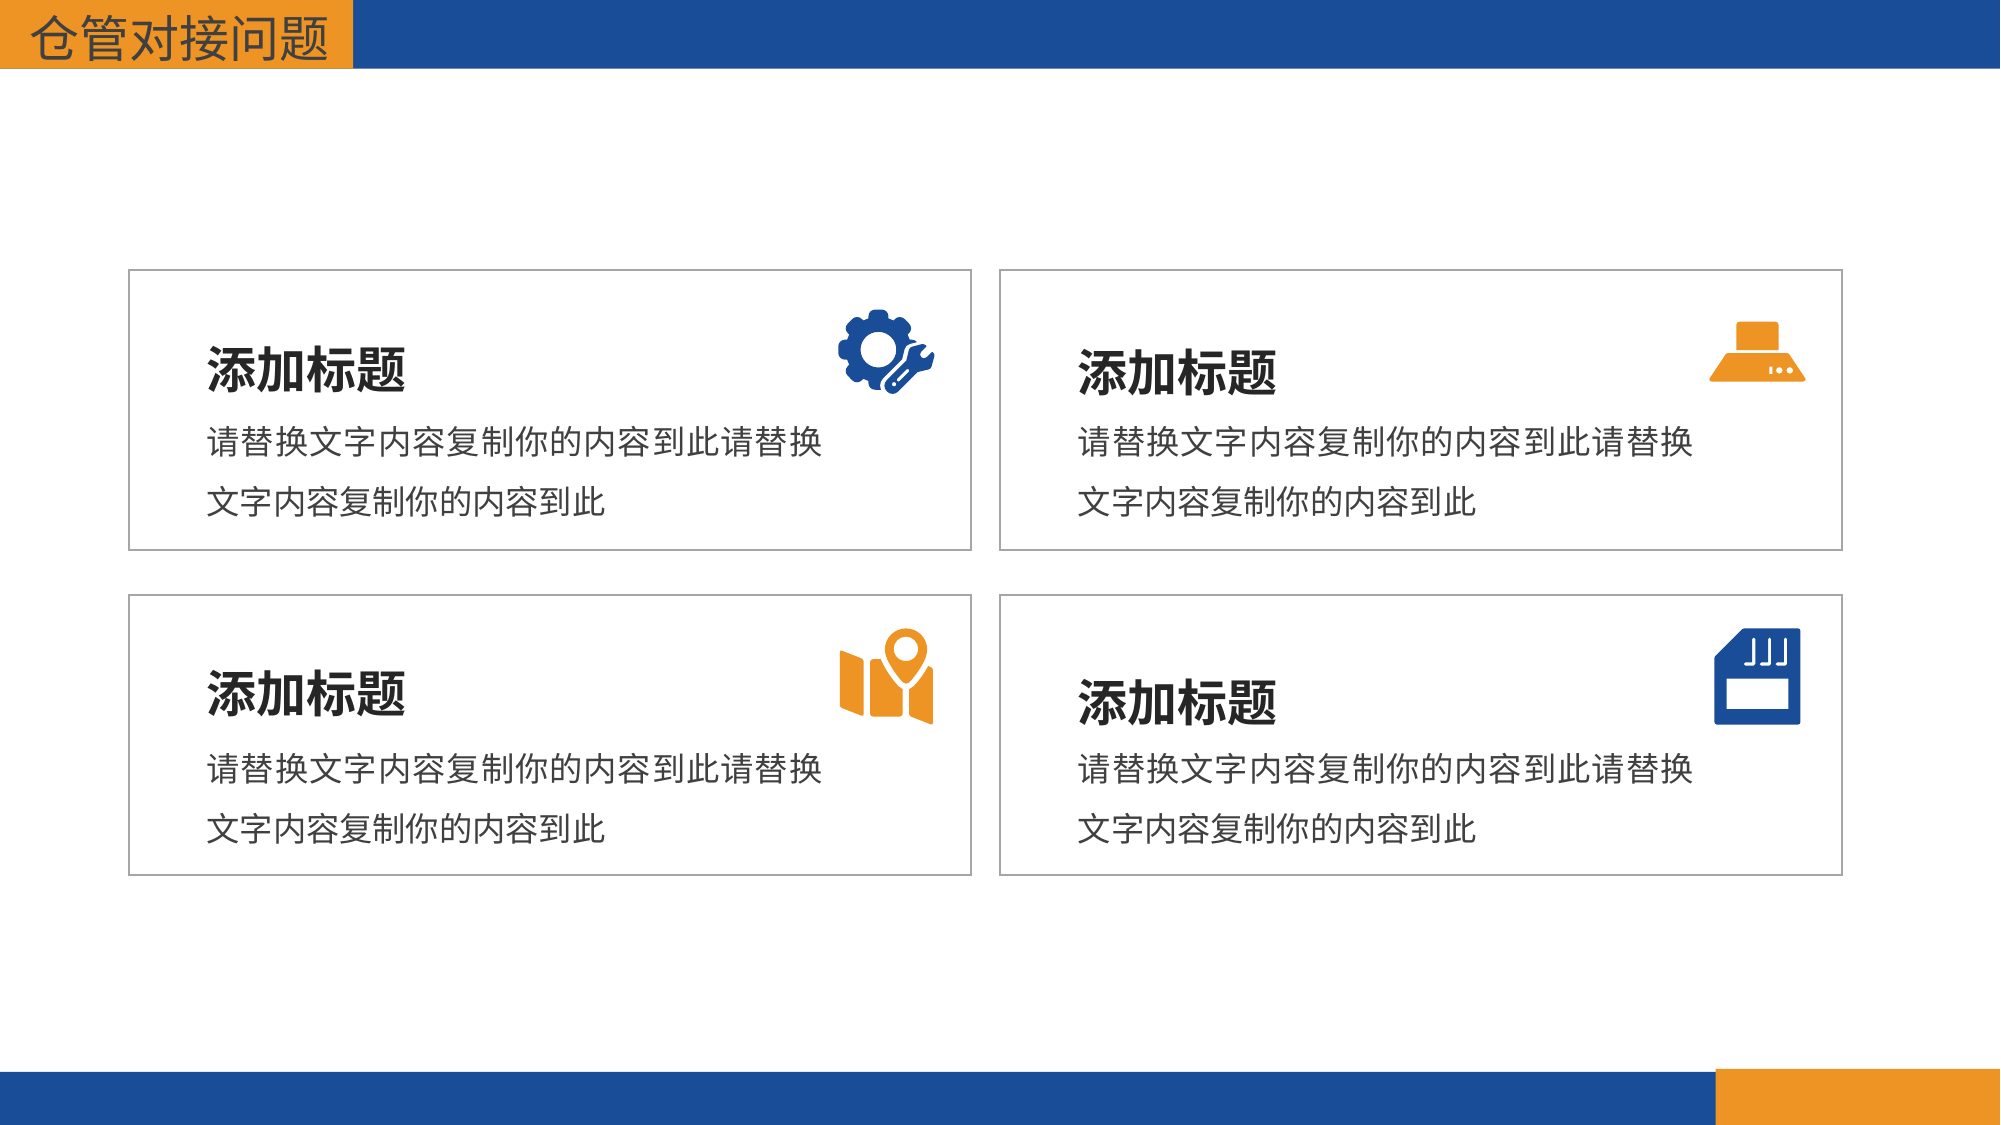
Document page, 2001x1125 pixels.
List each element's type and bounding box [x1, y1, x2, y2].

text_box [128, 270, 1842, 875]
